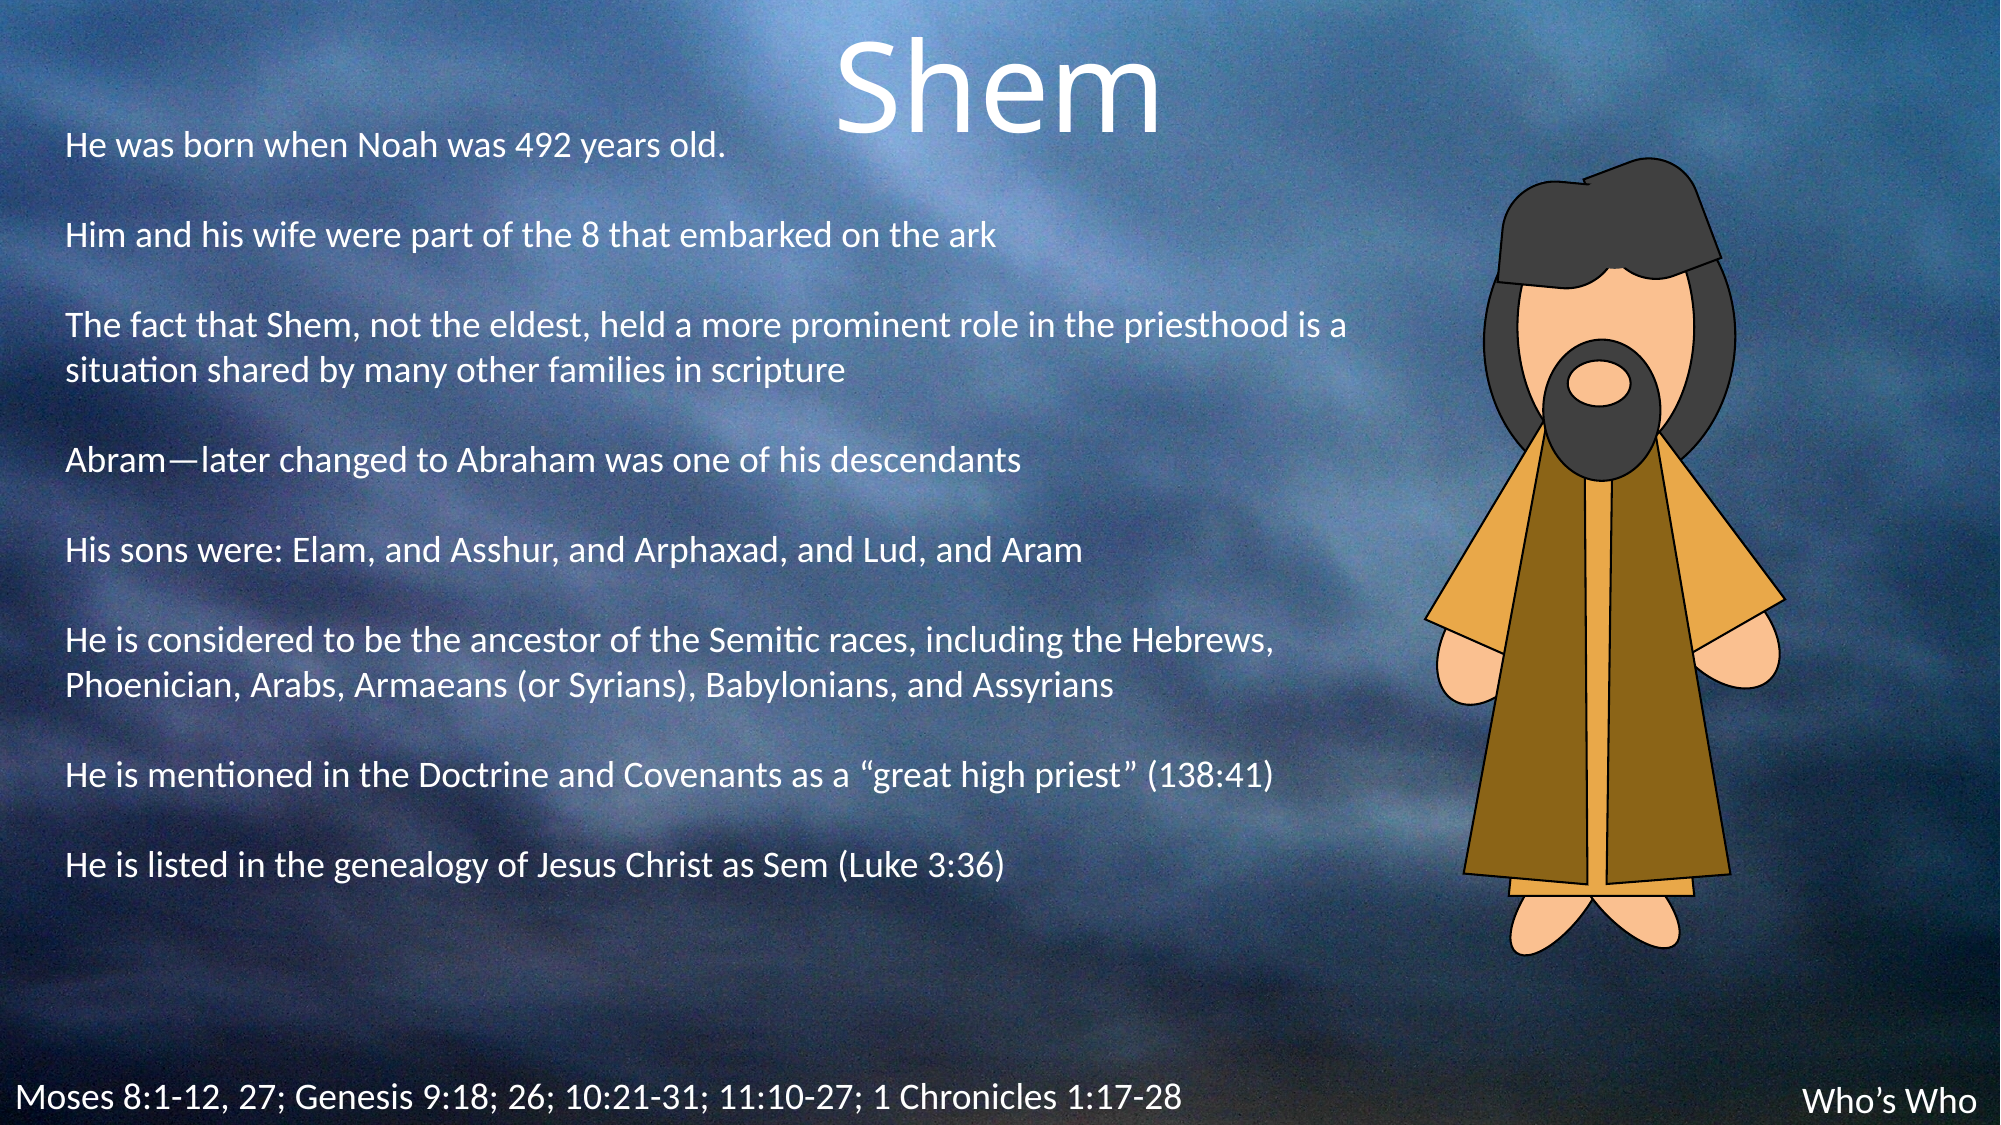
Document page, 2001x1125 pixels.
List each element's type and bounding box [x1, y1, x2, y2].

text_box [1445, 157, 1766, 968]
picture [0, 0, 2000, 1125]
